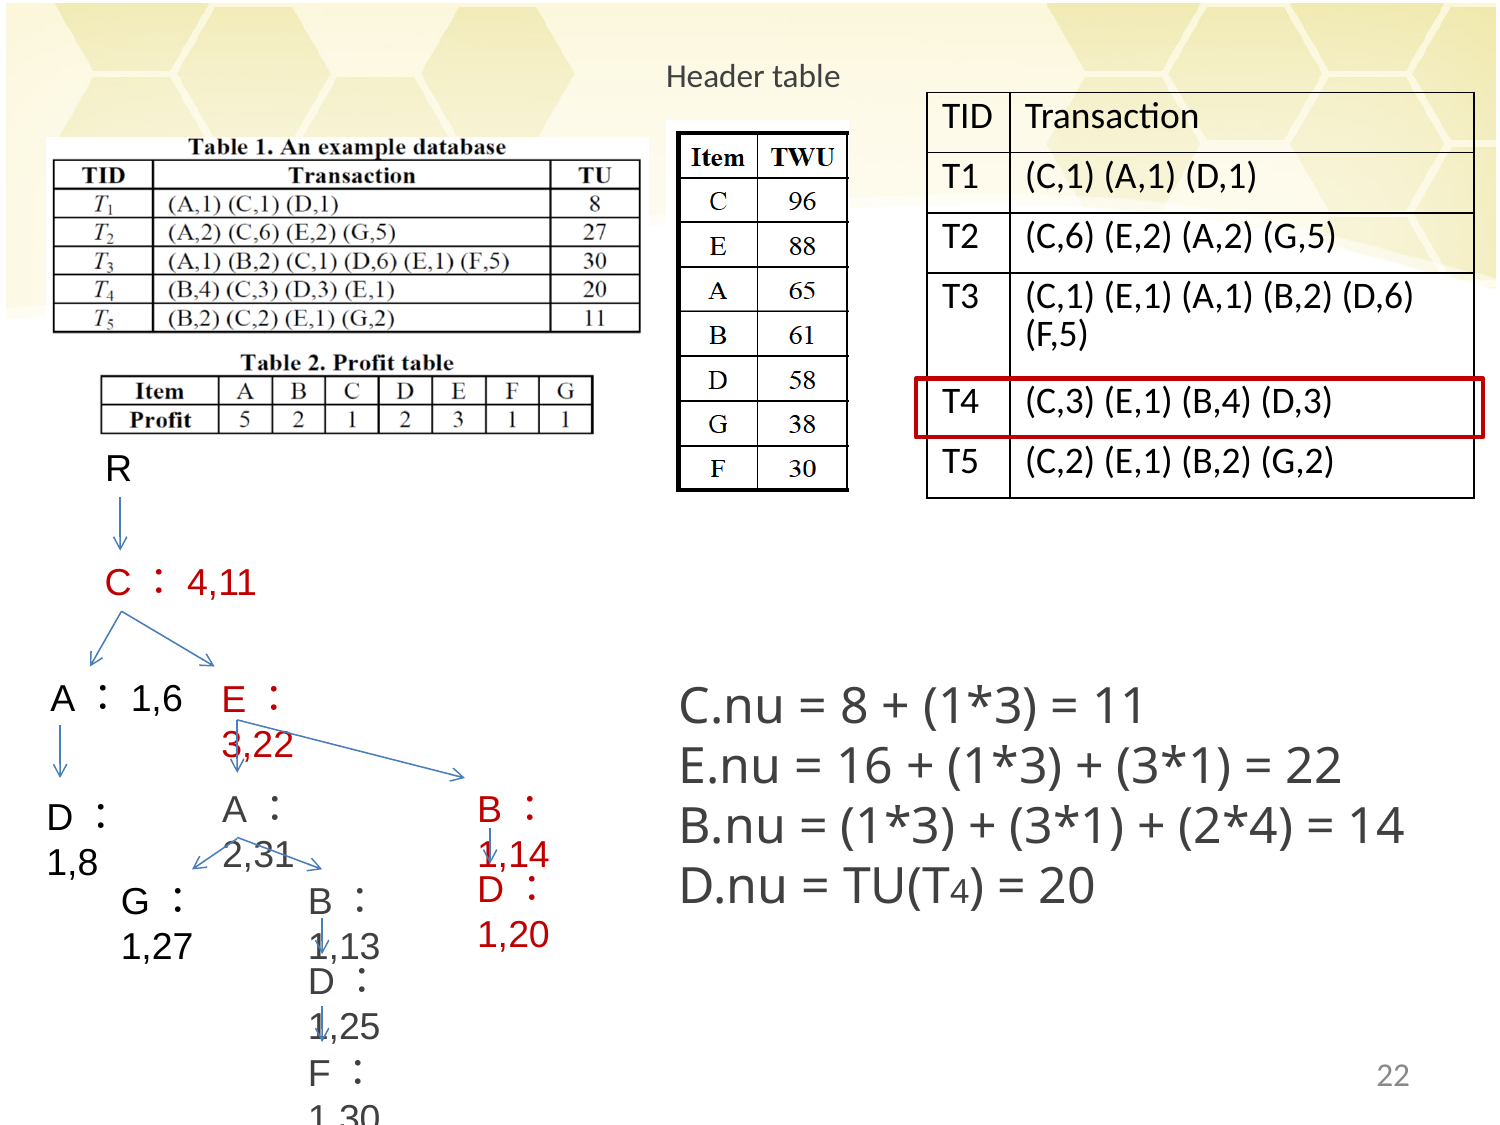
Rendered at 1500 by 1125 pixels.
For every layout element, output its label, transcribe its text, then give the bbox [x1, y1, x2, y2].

table_cell T3 [928, 274, 1009, 377]
table_cell T1 [928, 153, 1009, 212]
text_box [31, 436, 635, 1103]
table_cell T2 [928, 214, 1009, 272]
table_cell (C,1) (A,1) (D,1) [1011, 153, 1473, 212]
table_cell (C,1) (E,1) (A,1) (B,2) (D,6) (F,5) [1011, 274, 1473, 377]
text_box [237, 837, 323, 870]
table_cell T5 [928, 439, 1009, 497]
table_cell (C,2) (E,1) (B,2) (G,2) [1011, 439, 1473, 497]
table_cell (C,6) (E,2) (A,2) (G,5) [1011, 214, 1473, 272]
table_header Transaction [1011, 93, 1473, 152]
picture [0, 0, 1500, 1125]
text_box [914, 377, 1485, 439]
picture [364, 1108, 375, 1125]
table_header TID [928, 93, 1009, 152]
text_box Header table [651, 47, 864, 102]
slide_number 22 [1074, 1042, 1425, 1103]
text_box C.nu = 8 + (1*3) = 11 E.nu = 16 + (1*3) + (3*1) = 22 B.nu = (1*3) + (3*1) + (2*4) = 14 D.nu = TU(T4) = 20 [663, 666, 1491, 922]
